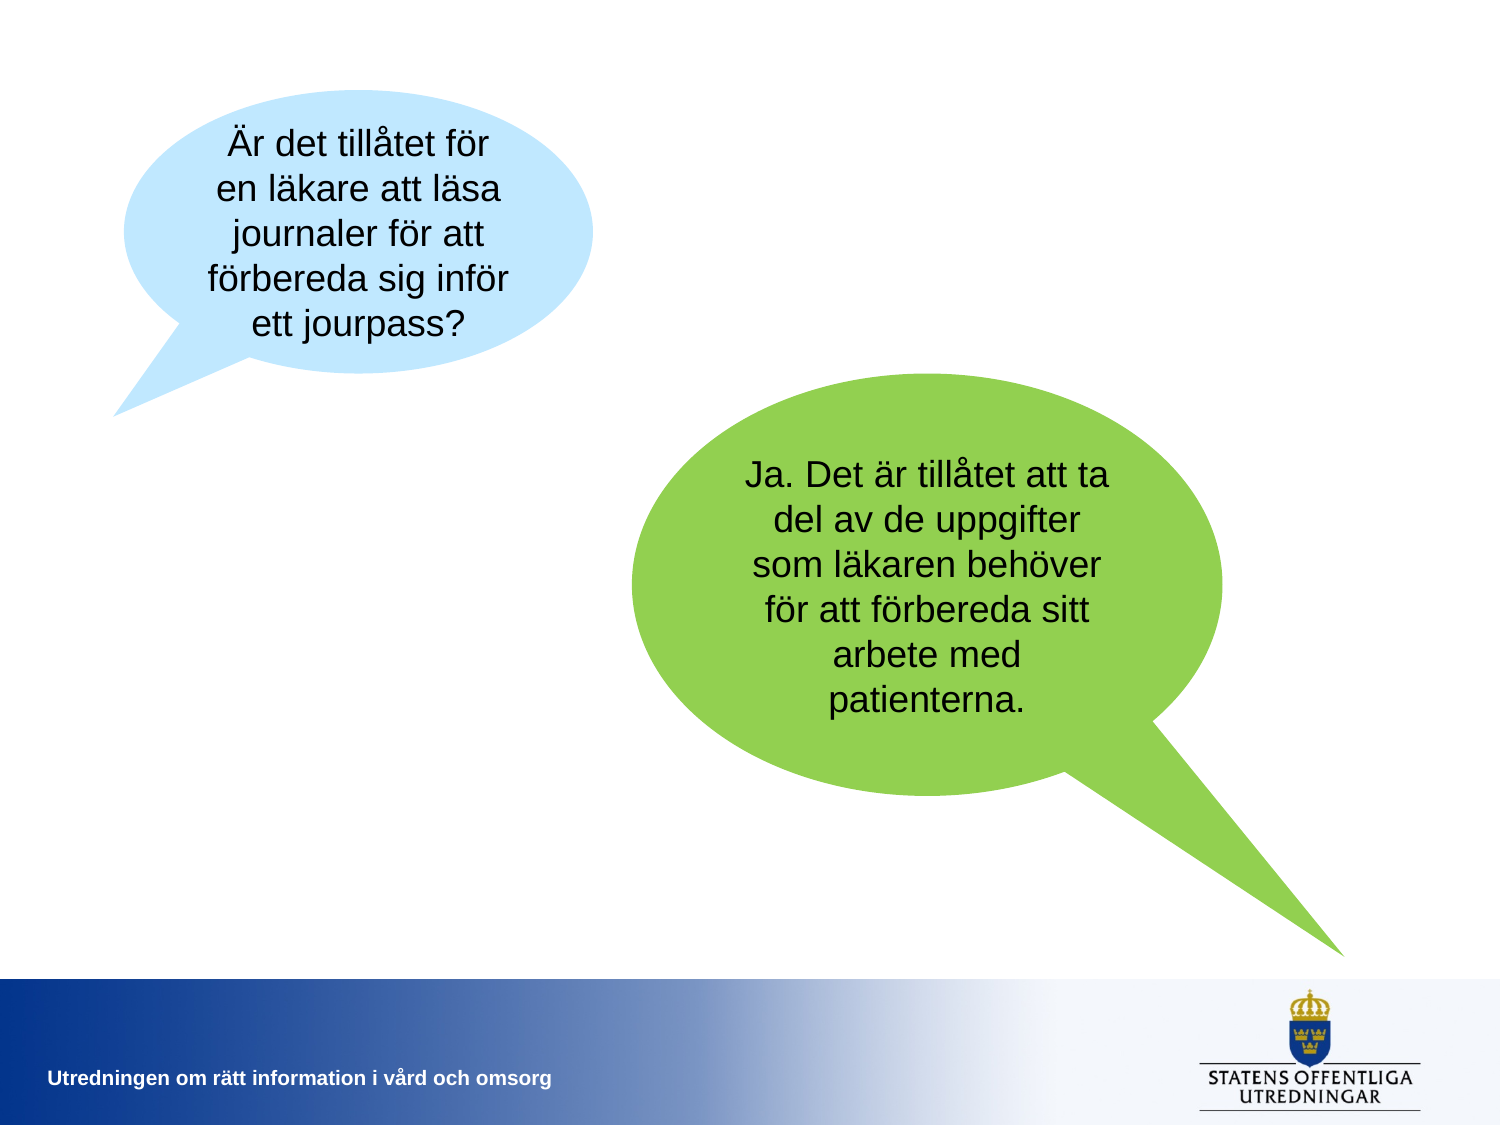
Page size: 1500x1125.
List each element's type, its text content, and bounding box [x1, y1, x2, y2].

picture [0, 979, 1500, 1125]
text_box Ja. Det är tillåtet att ta del av de uppgifter som läkaren behöver för att förbereda sitt arbete med patienterna. [629, 371, 1347, 959]
text_box Är det tillåtet för en läkare att läsa journaler för att förbereda sig inför ett jourpass? [111, 87, 596, 419]
